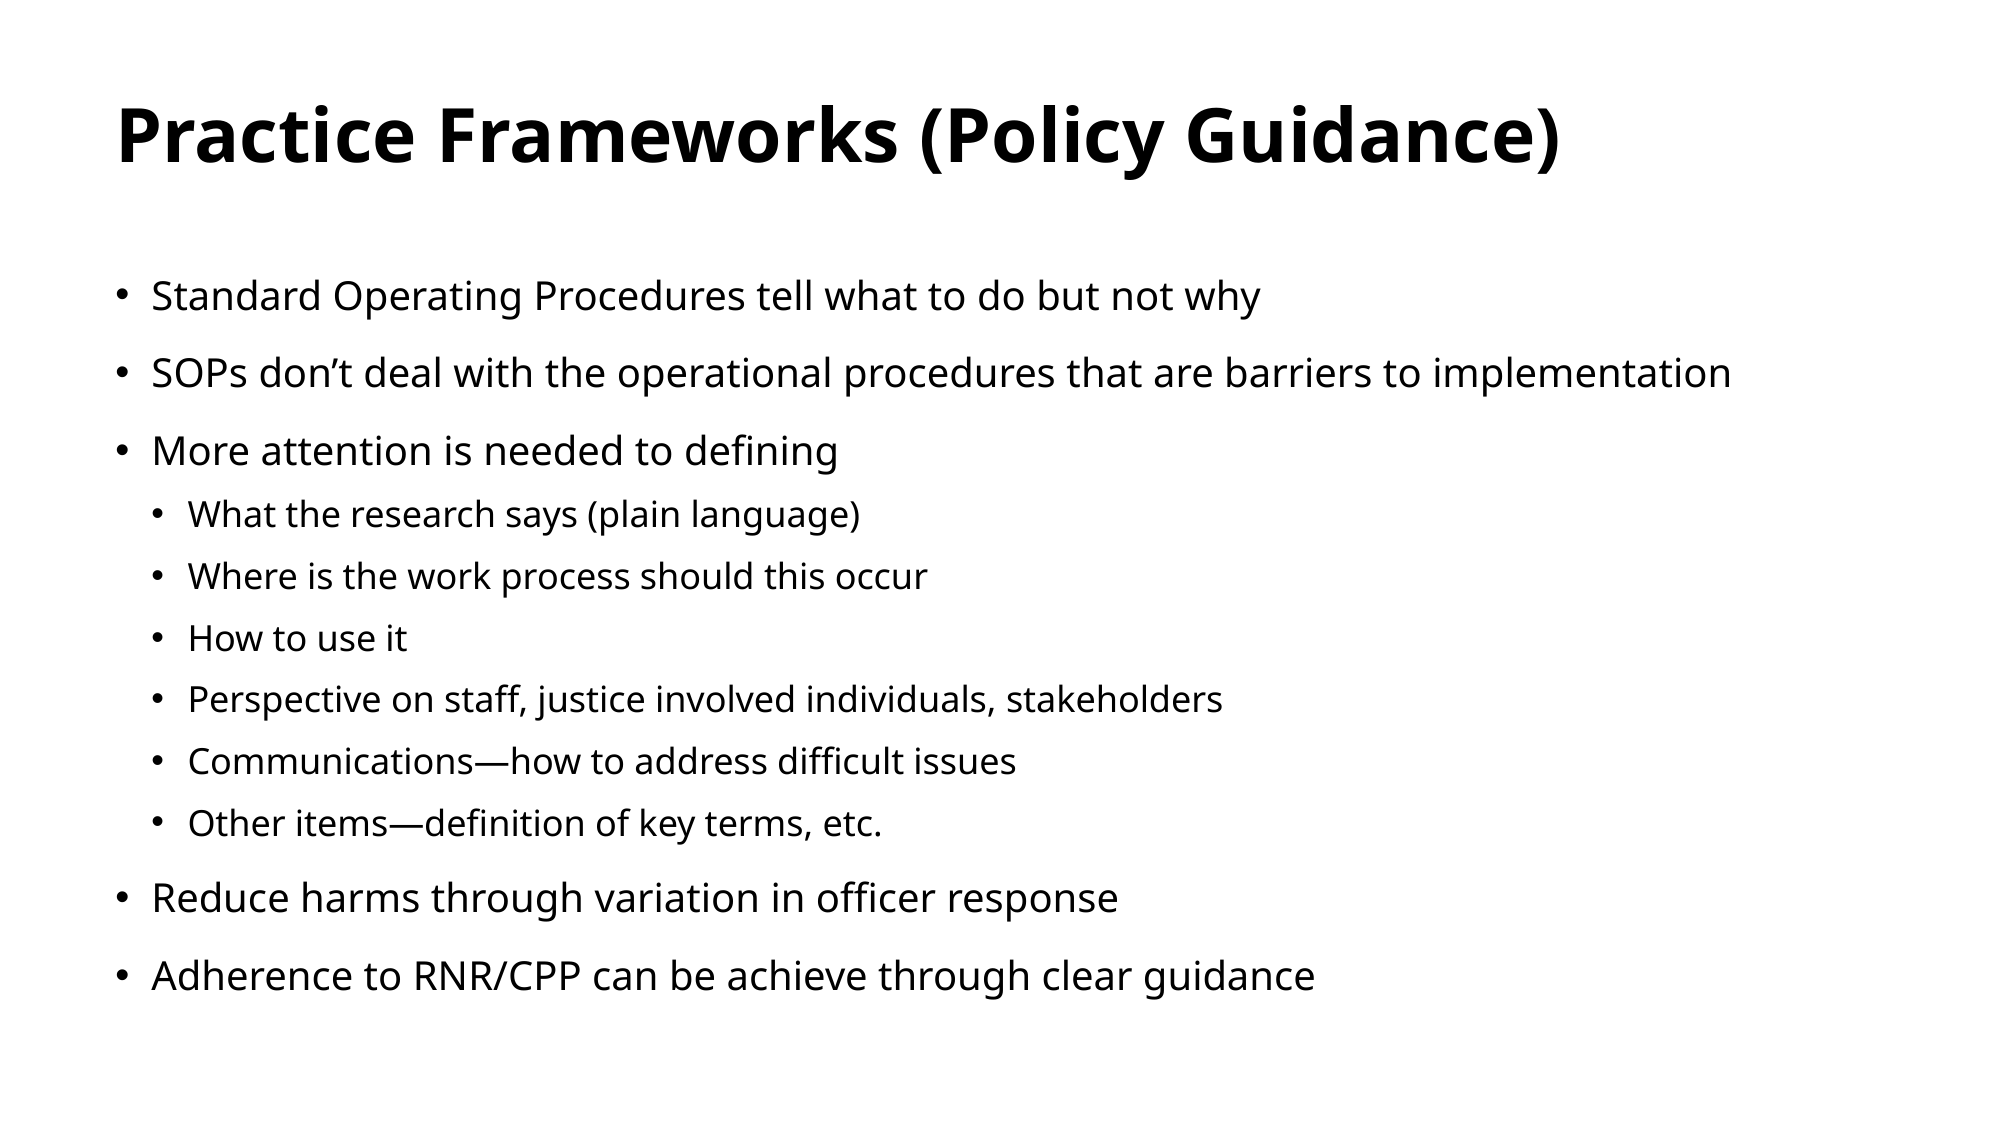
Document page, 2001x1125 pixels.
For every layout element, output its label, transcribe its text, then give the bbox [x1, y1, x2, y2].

title Practice Frameworks (Policy Guidance) [100, 90, 1849, 253]
list Standard Operating Procedures tell what to do but not why SOPs don’t deal with the operational procedures that are barriers to implementation More attention is needed to defining What the research says (plain language) Where is the work process should this occur How to use it Perspective on staff, justice involved individuals, stakeholders Communications—how to address difficult issues Other items—definition of key terms, etc. Reduce harms through variation in officer response Adherence to RNR/CPP can be achieve through clear guidance [100, 253, 1849, 1007]
